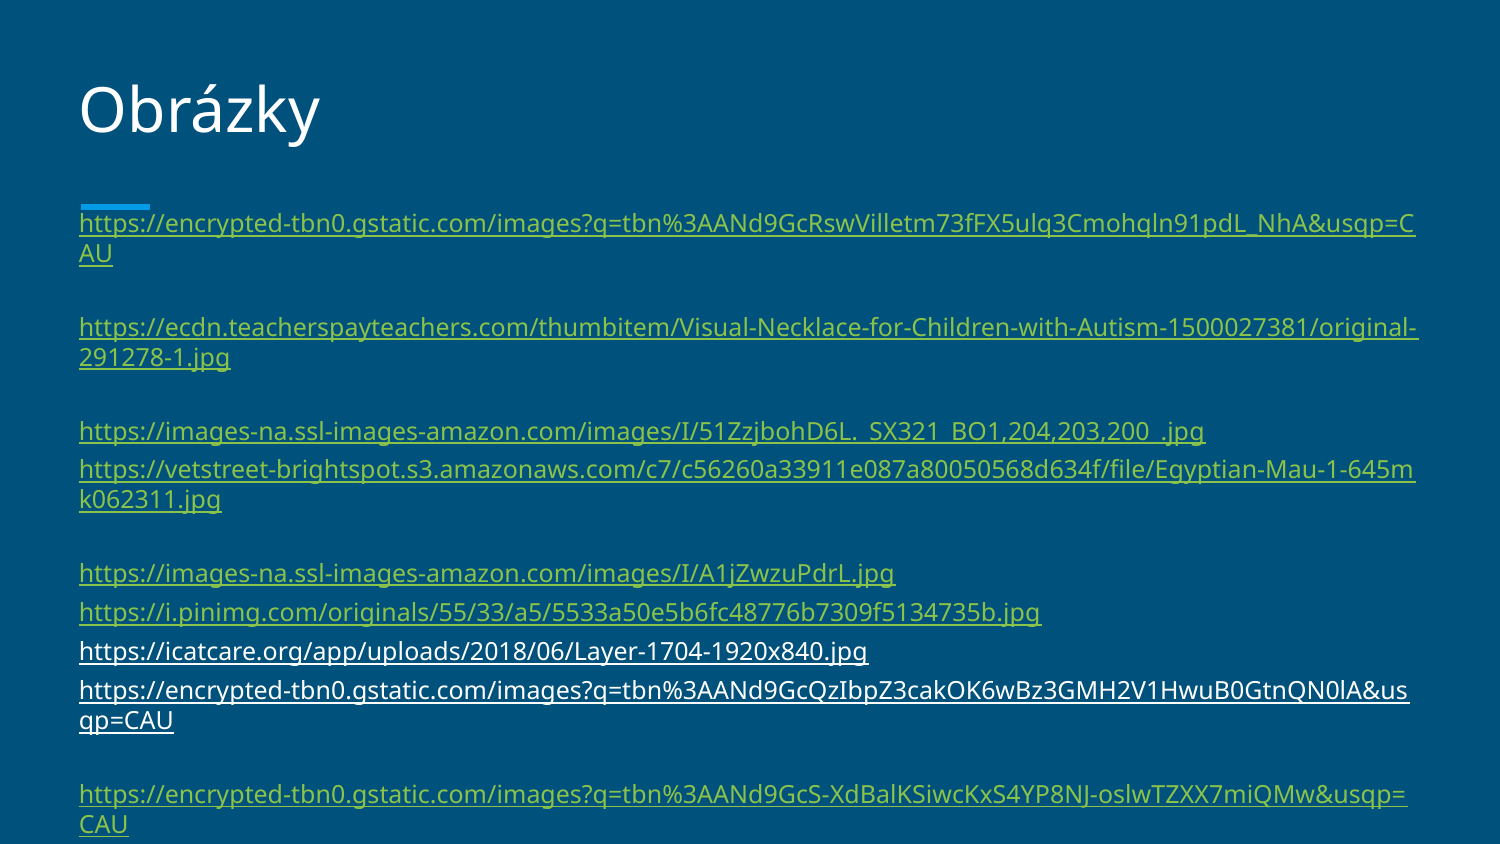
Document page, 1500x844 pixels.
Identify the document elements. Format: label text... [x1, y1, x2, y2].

picture [624, 788, 630, 801]
picture [789, 794, 794, 802]
picture [732, 786, 736, 802]
title Obrázky [63, 47, 1437, 161]
picture [1276, 786, 1280, 802]
picture [1038, 786, 1045, 802]
picture [863, 786, 871, 802]
picture [1076, 786, 1080, 802]
picture [293, 788, 299, 801]
picture [899, 786, 905, 802]
picture [105, 788, 111, 801]
picture [967, 786, 973, 802]
picture [700, 794, 710, 798]
picture [382, 790, 387, 799]
picture [404, 789, 410, 800]
list https://encrypted-tbn0.gstatic.com/images?q=tbn%3AANd9GcRswVilletm73fFX5ulq3Cmohqln91pdL_NhA&usqp=CAU https://ecdn.teacherspayteachers.com/thumbitem/Visual-Necklace-for-Children-with-Autism-1500027381/original-291278-1.jpg https://images-na.ssl-images-amazon.com/images/I/51ZzjbohD6L._SX321_BO1,204,203,200_.jpg https://vetstreet-brightspot.s3.amazonaws.com/c7/c56260a33911e087a80050568d634f/file/Egyptian-Mau-1-645mk062311.jpg https://images-na.ssl-images-amazon.com/images/I/A1jZwzuPdrL.jpg https://i.pinimg.com/originals/55/33/a5/5533a50e5b6fc48776b7309f5134735b.jpg https://icatcare.org/app/uploads/2018/06/Layer-1704-1920x840.jpg https://encrypted-tbn0.gstatic.com/images?q=tbn%3AANd9GcQzIbpZ3cakOK6wBz3GMH2V1HwuB0GtnQN0lA&usqp=CAU https://encrypted-tbn0.gstatic.com/images?q=tbn%3AANd9GcS-XdBalKSiwcKxS4YP8NJ-oslwTZXX7miQMw&usqp=CAU https://i.pinimg.com/originals/82/98/3b/82983b31d41eca27492cceeeb04de0c8.jpg https://i.pinimg.com/564x/8b/98/24/8b98244b7b187fdd67d0a71f8657fe3f.jpg https://sheaf1-wpengine.netdna-ssl.com/wp-content/uploads/2018/09/coping_JaymieStachyruk.png https://s3.amazonaws.com/spectrumnews-web-assets/uploads/image-archive/images/images-2014/viewpoint2014/20140121viewpointfrithintense.jpg https://cdn.cdnparenting.com/articles/2018/08/94804312-H.jpg [63, 187, 1437, 693]
picture [716, 794, 726, 798]
picture [247, 788, 252, 801]
picture [1153, 786, 1164, 802]
picture [96, 788, 102, 801]
picture [1239, 790, 1244, 802]
